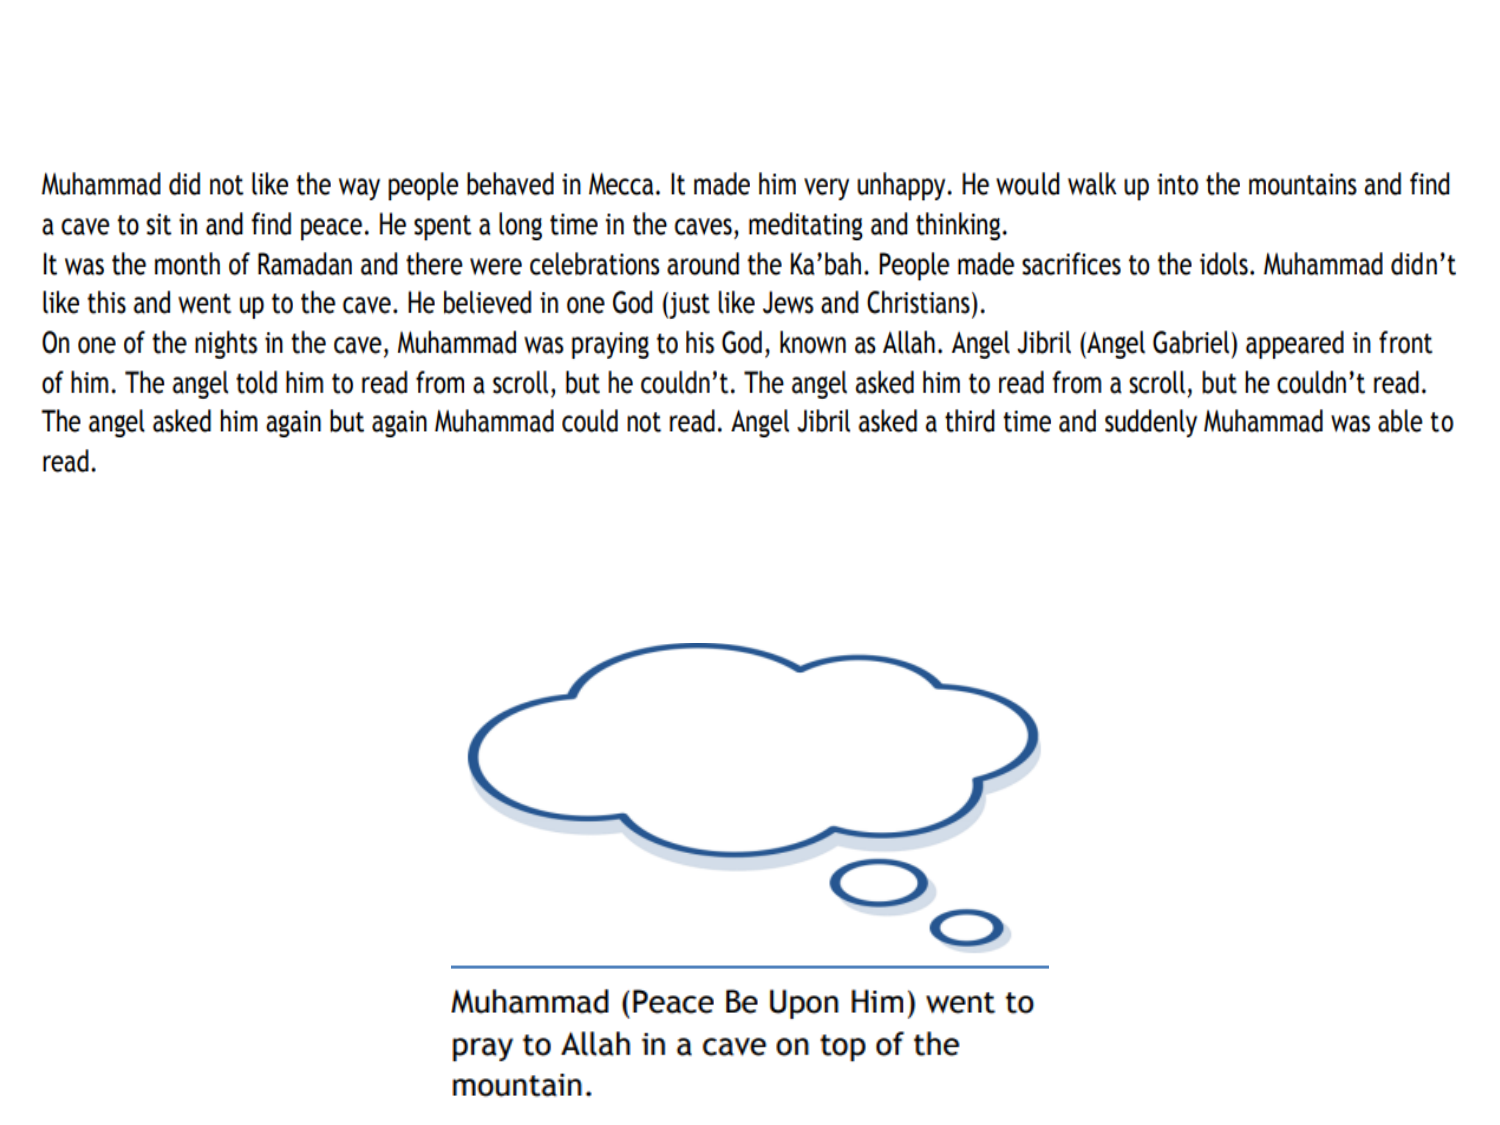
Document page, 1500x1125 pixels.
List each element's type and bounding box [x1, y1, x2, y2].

picture [451, 643, 1049, 1121]
picture [38, 162, 1462, 482]
